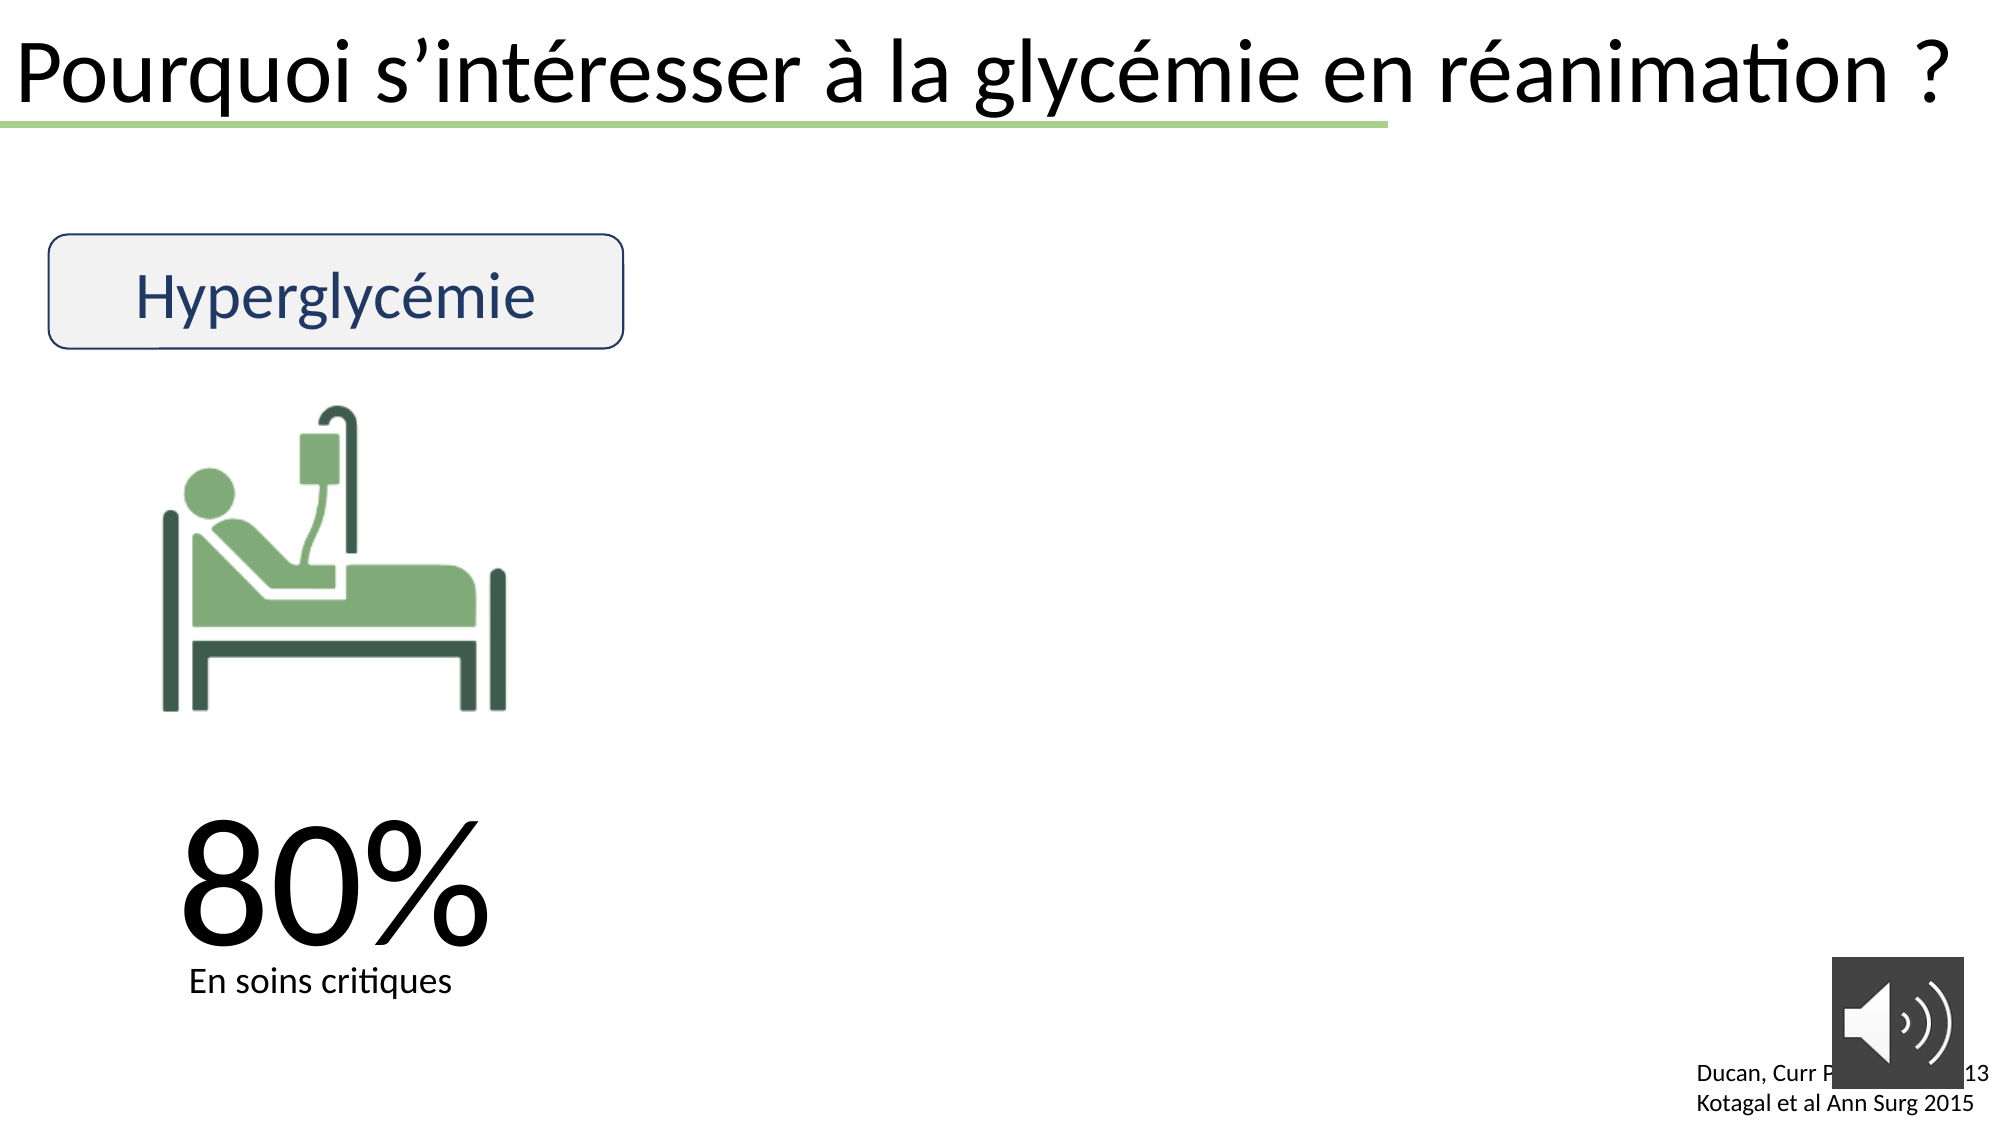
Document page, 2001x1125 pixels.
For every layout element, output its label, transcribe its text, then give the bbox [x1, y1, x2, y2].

text_box 80% [162, 754, 510, 990]
picture [1831, 956, 1965, 1090]
text_box Hyperglycémie [47, 233, 625, 350]
title Pourquoi s’intéresser à la glycémie en réanimation ? [0, 0, 1982, 182]
picture [145, 386, 526, 738]
text_box En soins critiques [174, 948, 468, 1009]
text_box Ducan, Curr Pharm Des 2013 Kotagal et al Ann Surg 2015 [1682, 1049, 2000, 1124]
